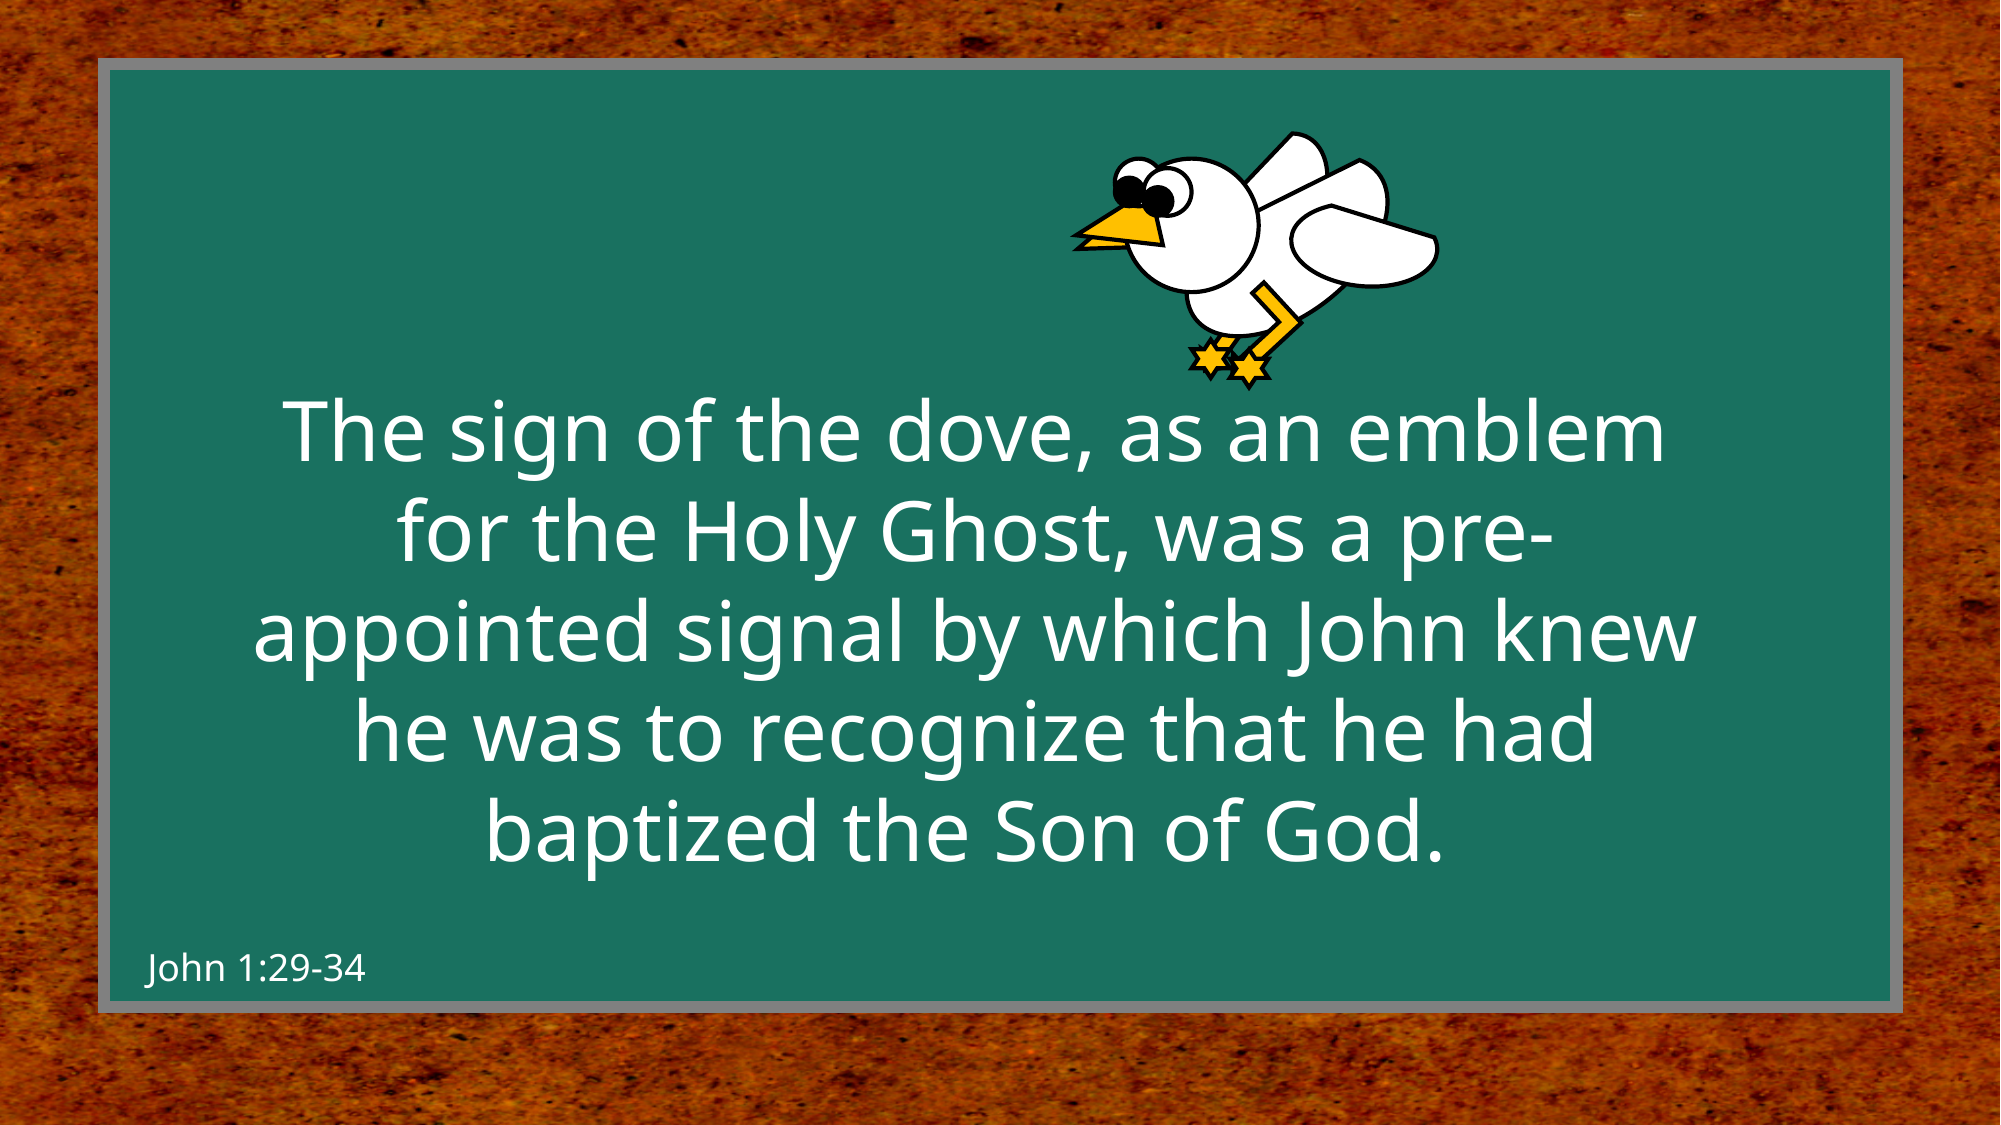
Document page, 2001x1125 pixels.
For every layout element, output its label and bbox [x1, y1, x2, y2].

picture [0, 0, 2000, 1125]
text_box [1074, 124, 1438, 388]
